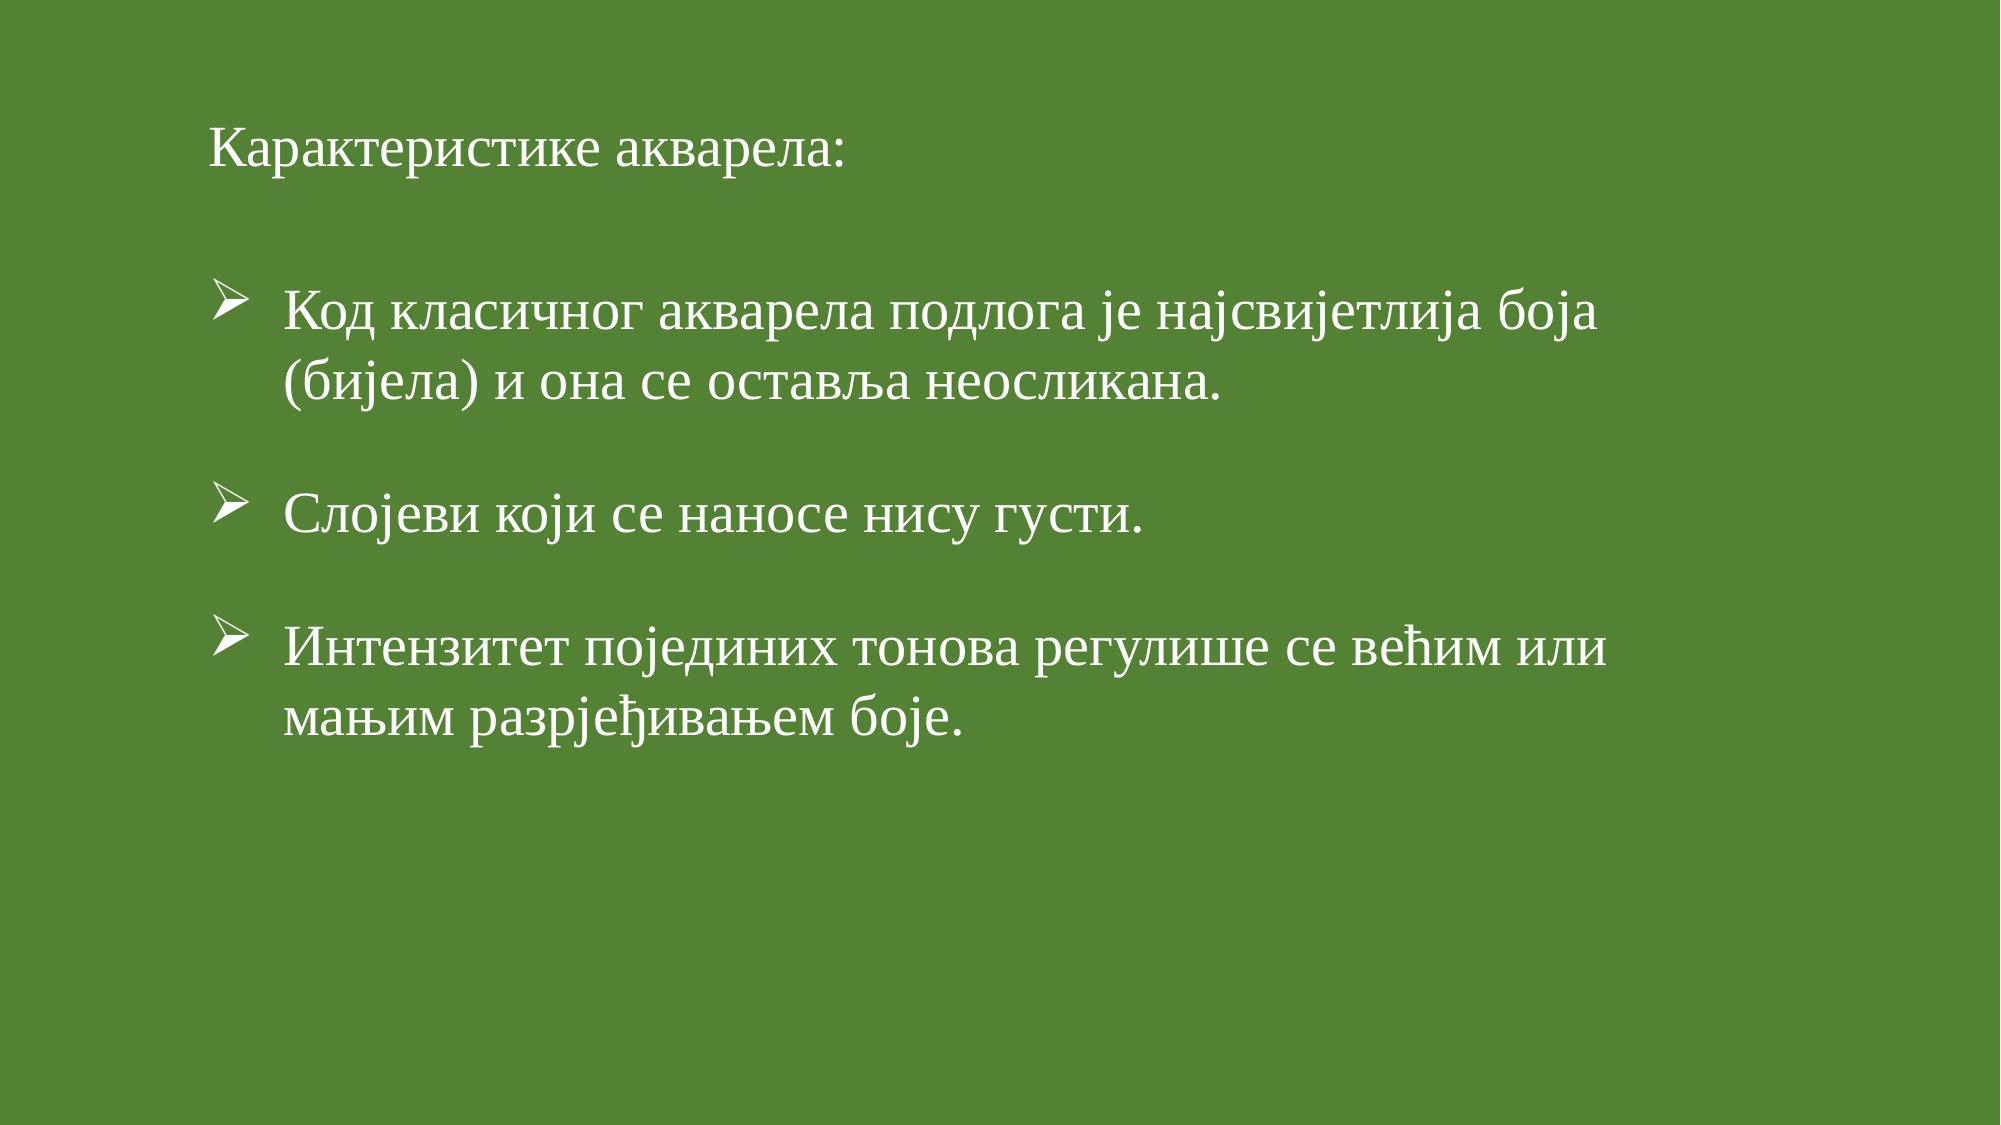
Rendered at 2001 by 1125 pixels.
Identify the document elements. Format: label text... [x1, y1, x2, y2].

text_box Карактеристике акварела: [193, 100, 1740, 185]
text_box Код класичног акварела подлога је најсвијетлија боја (бијела) и она се оставља неосликана. [193, 264, 1740, 397]
text_box Слојеви који се наносе нису густи. [193, 397, 1740, 530]
text_box Интензитет појединих тонова регулише се већим или мањим разрјеђивањем боје. [193, 530, 1740, 755]
